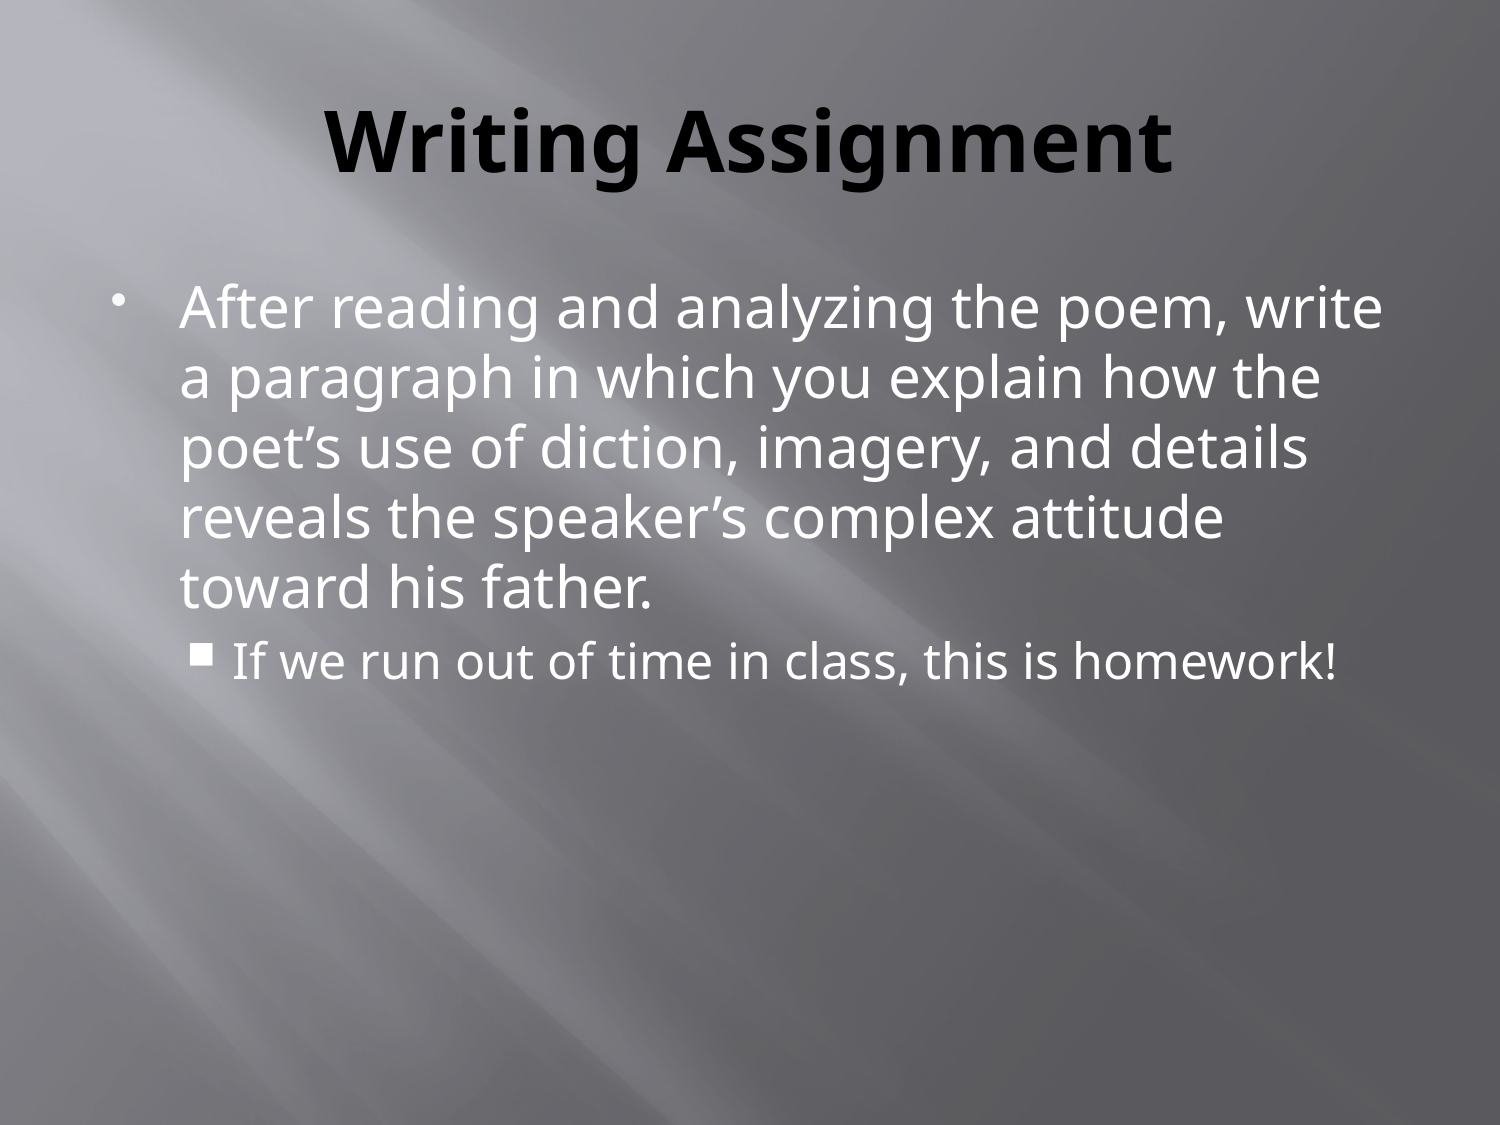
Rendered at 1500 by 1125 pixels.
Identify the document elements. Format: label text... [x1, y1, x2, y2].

list After reading and analyzing the poem, write a paragraph in which you explain how the poet’s use of diction, imagery, and details reveals the speaker’s complex attitude toward his father. If we run out of time in class, this is homework! [75, 262, 1425, 1035]
title Writing Assignment [75, 45, 1425, 233]
